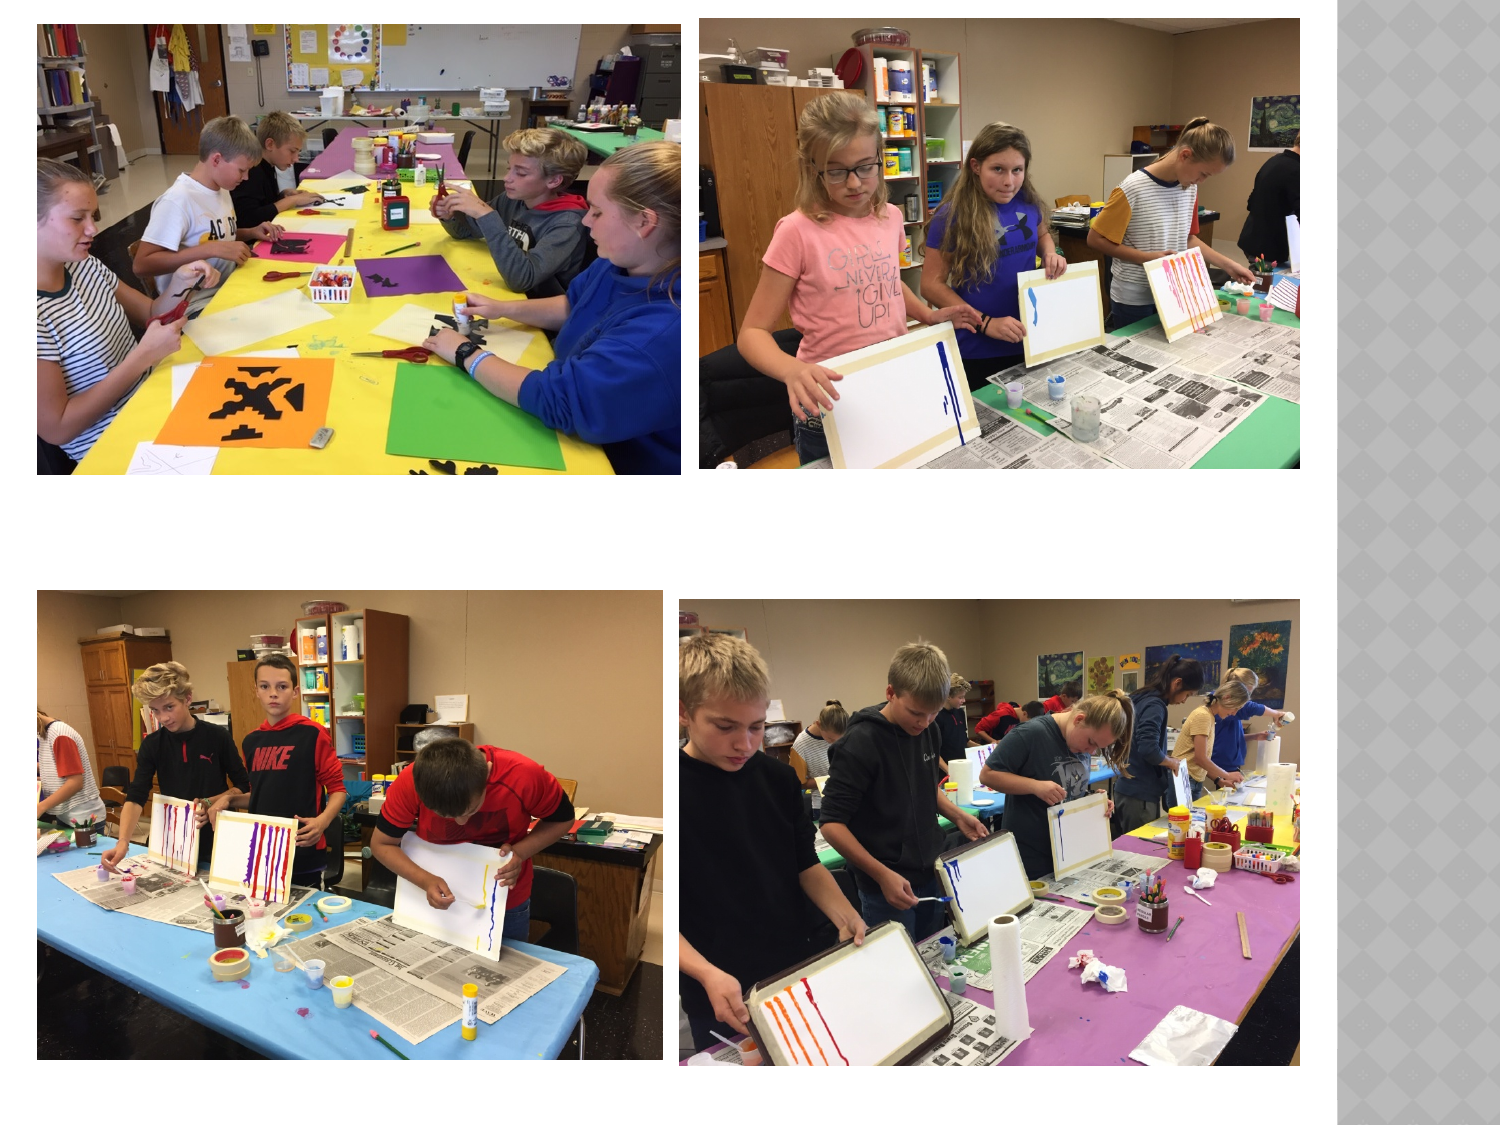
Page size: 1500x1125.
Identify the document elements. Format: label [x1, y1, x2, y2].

picture [37, 590, 663, 1060]
picture [678, 599, 1301, 1067]
picture [699, 18, 1301, 470]
list [37, 24, 682, 476]
